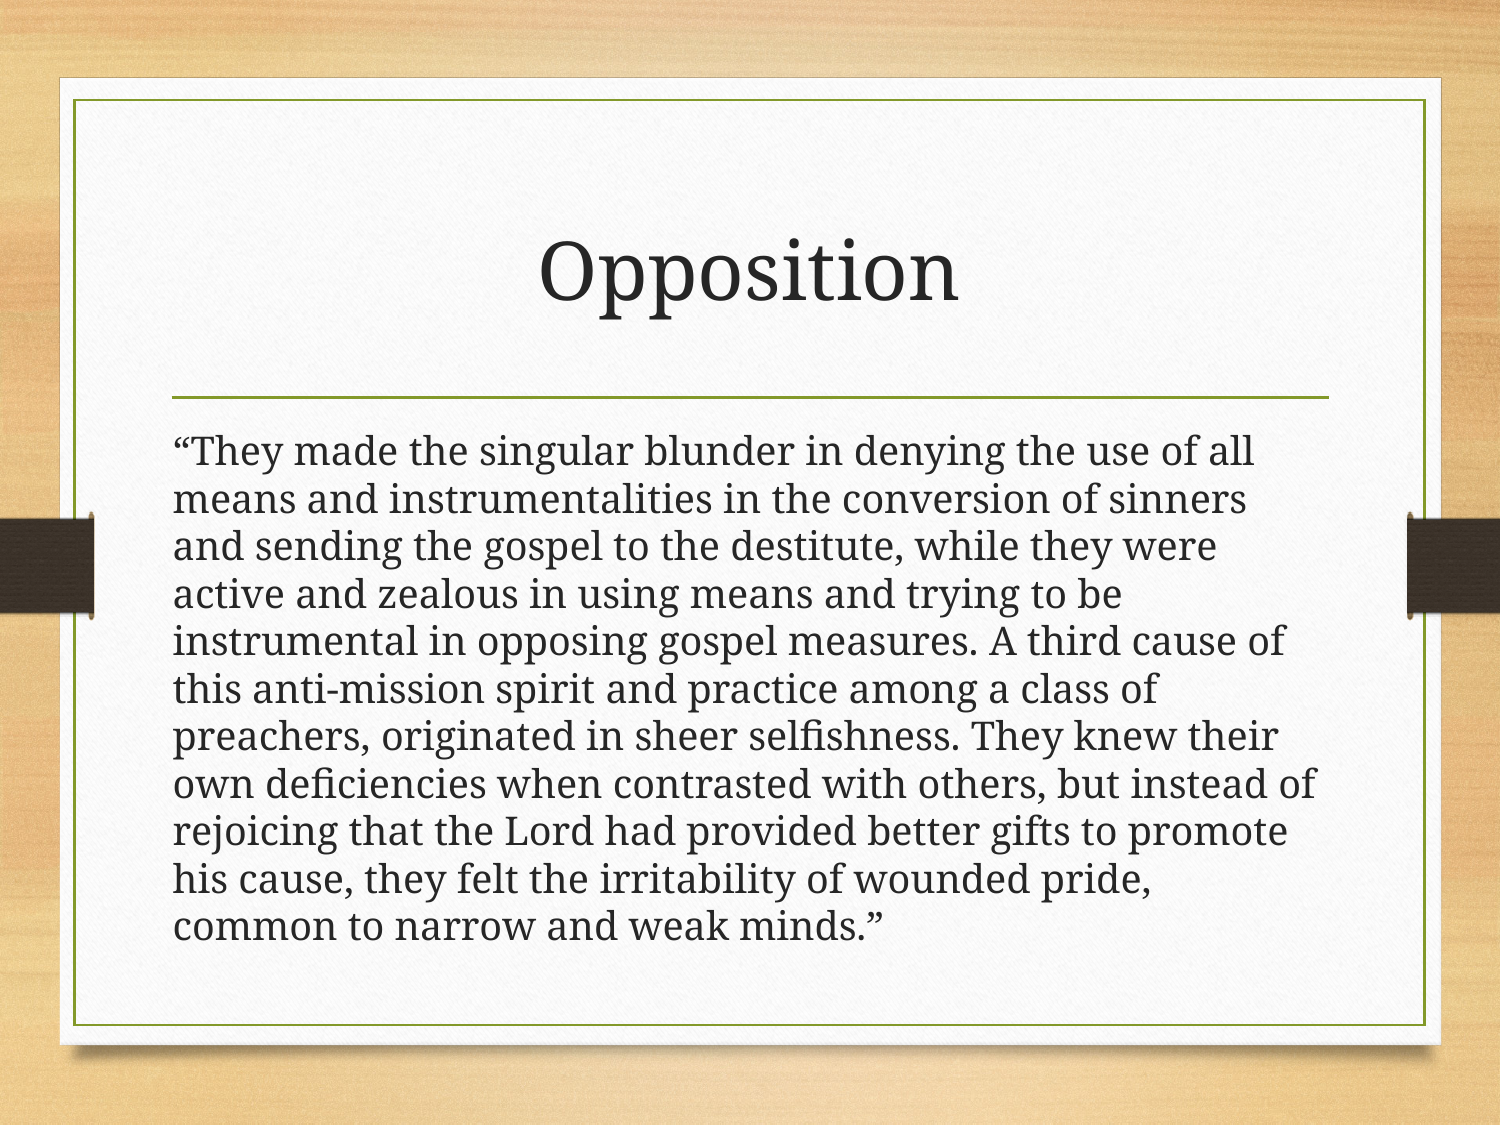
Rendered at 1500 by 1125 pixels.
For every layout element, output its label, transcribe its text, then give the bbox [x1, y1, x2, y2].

list “They made the singular blunder in denying the use of all means and instrumentalities in the conversion of sinners and sending the gospel to the destitute, while they were active and zealous in using means and trying to be instrumental in opposing gospel measures. A third cause of this anti-mission spirit and practice among a class of preachers, originated in sheer selfishness. They knew their own deficiencies when contrasted with others, but instead of rejoicing that the Lord had provided better gifts to promote his cause, they felt the irritability of wounded pride, common to narrow and weak minds.” [159, 419, 1341, 964]
title Opposition [159, 161, 1341, 375]
picture [0, 0, 1500, 1125]
